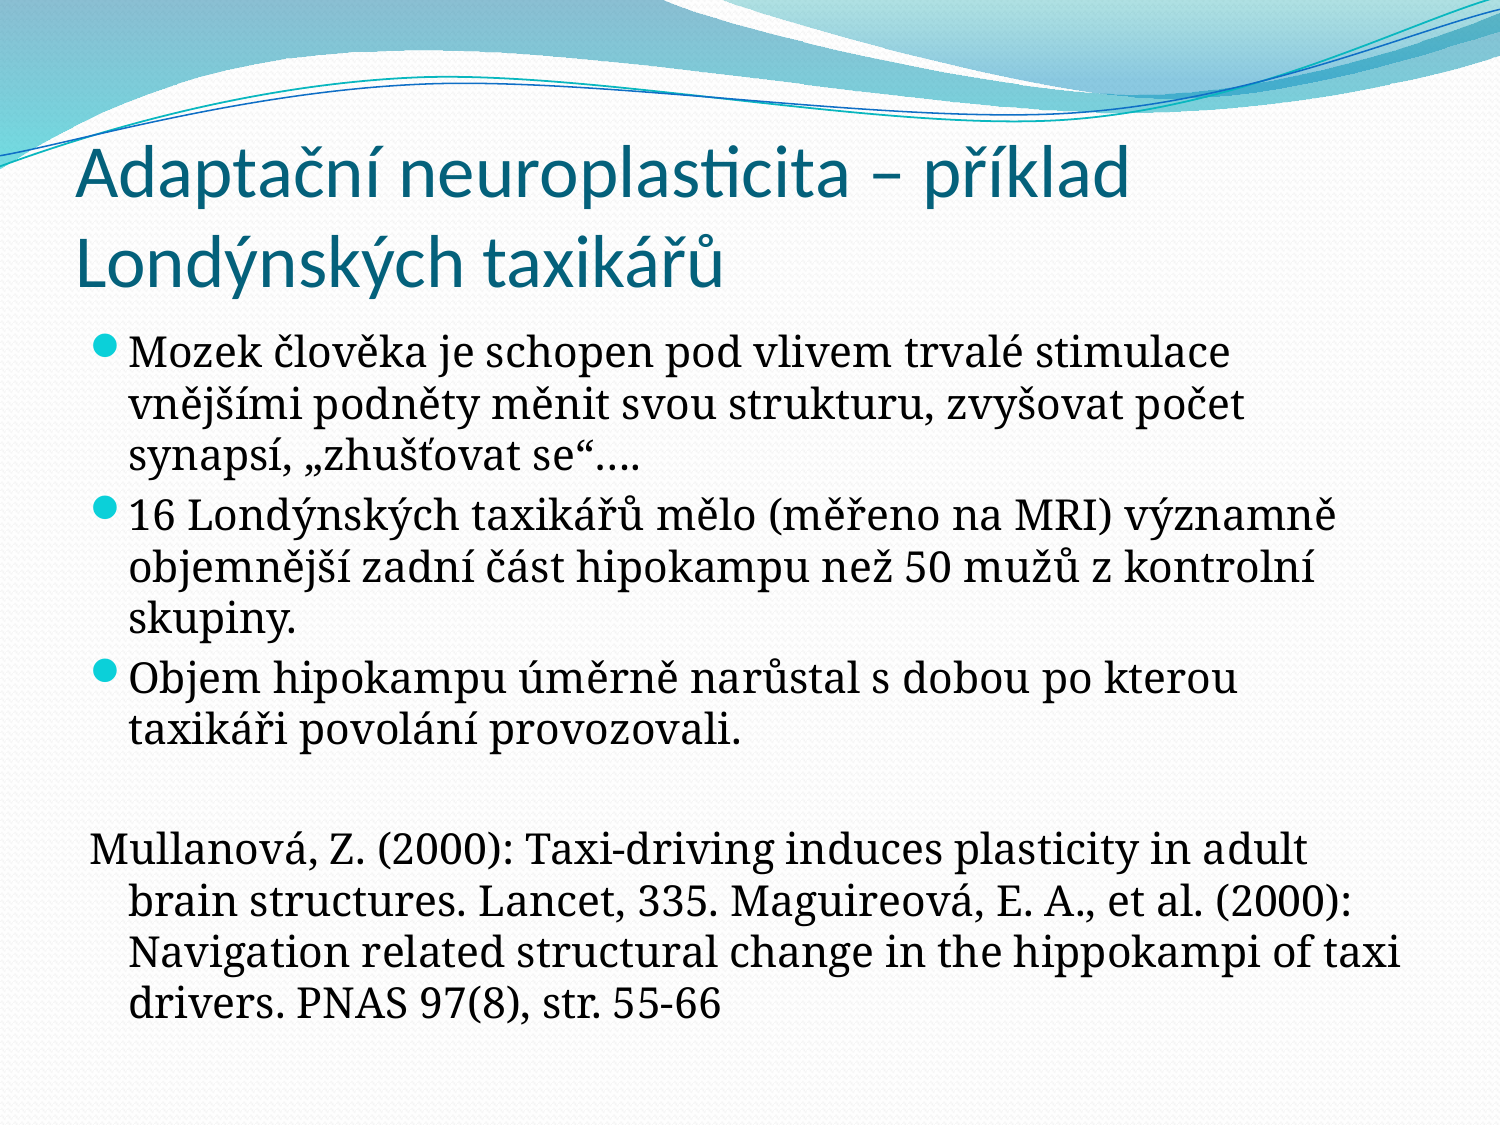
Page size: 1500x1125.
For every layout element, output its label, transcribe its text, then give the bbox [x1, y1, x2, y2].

list Mozek člověka je schopen pod vlivem trvalé stimulace vnějšími podněty měnit svou strukturu, zvyšovat počet synapsí, „zhušťovat se“…. 16 Londýnských taxikářů mělo (měřeno na MRI) významně objemnější zadní část hipokampu než 50 mužů z kontrolní skupiny. Objem hipokampu úměrně narůstal s dobou po kterou taxikáři povolání provozovali. Mullanová, Z. (2000): Taxi-driving induces plasticity in adult brain structures. Lancet, 335. Maguireová, E. A., et al. (2000): Navigation related structural change in the hippokampi of taxi drivers. PNAS 97(8), str. 55-66 [75, 317, 1425, 1038]
title Adaptační neuroplasticita – příklad Londýnských taxikářů [75, 115, 1425, 303]
